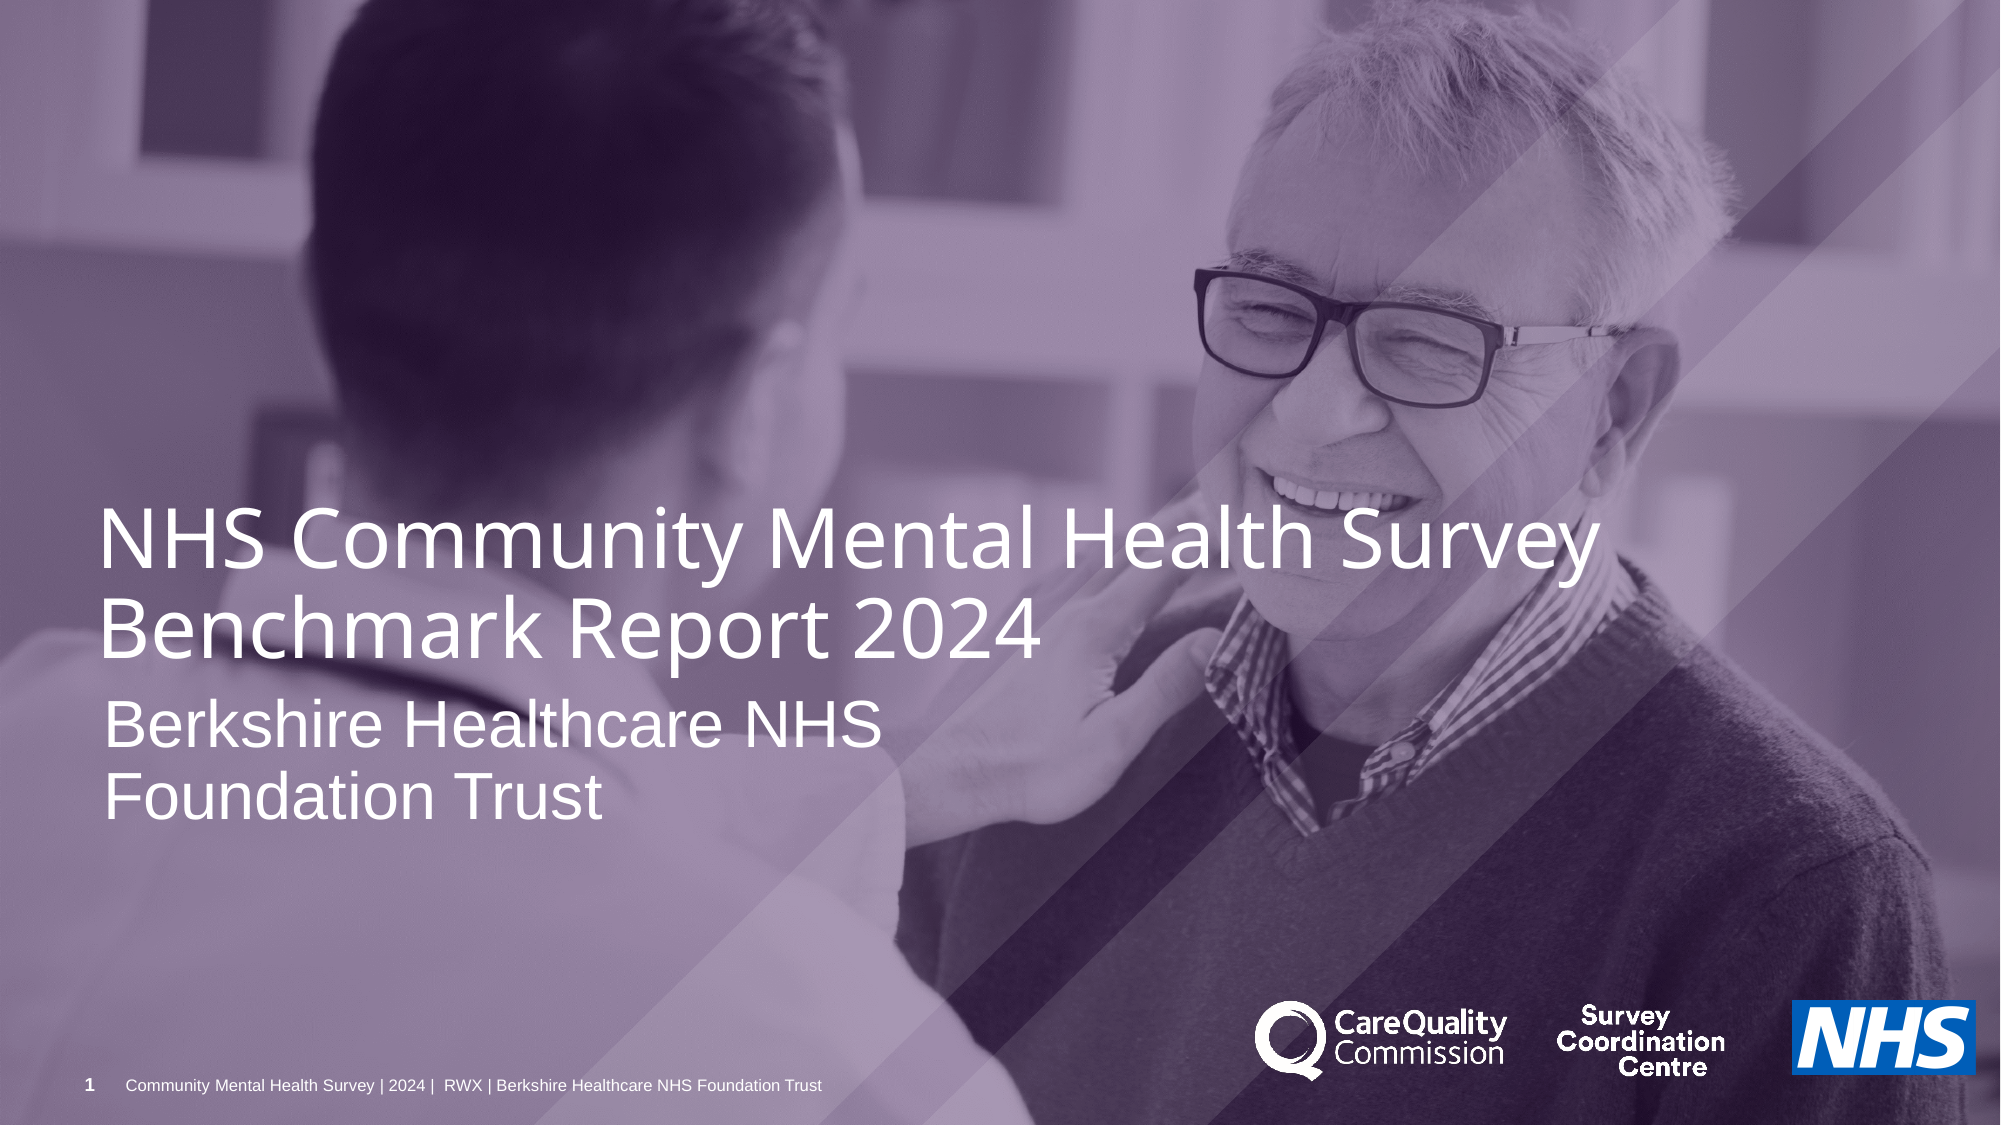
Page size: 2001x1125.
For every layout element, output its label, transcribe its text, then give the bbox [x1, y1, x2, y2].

title Berkshire Healthcare NHS Foundation Trust [103, 690, 1175, 836]
picture [1554, 1001, 1727, 1079]
picture [1792, 1000, 1976, 1075]
picture [1243, 989, 1514, 1091]
text_box NHS Community Mental Health Survey Benchmark Report 2024 [96, 496, 1897, 677]
text_box 1 [84, 1065, 122, 1125]
